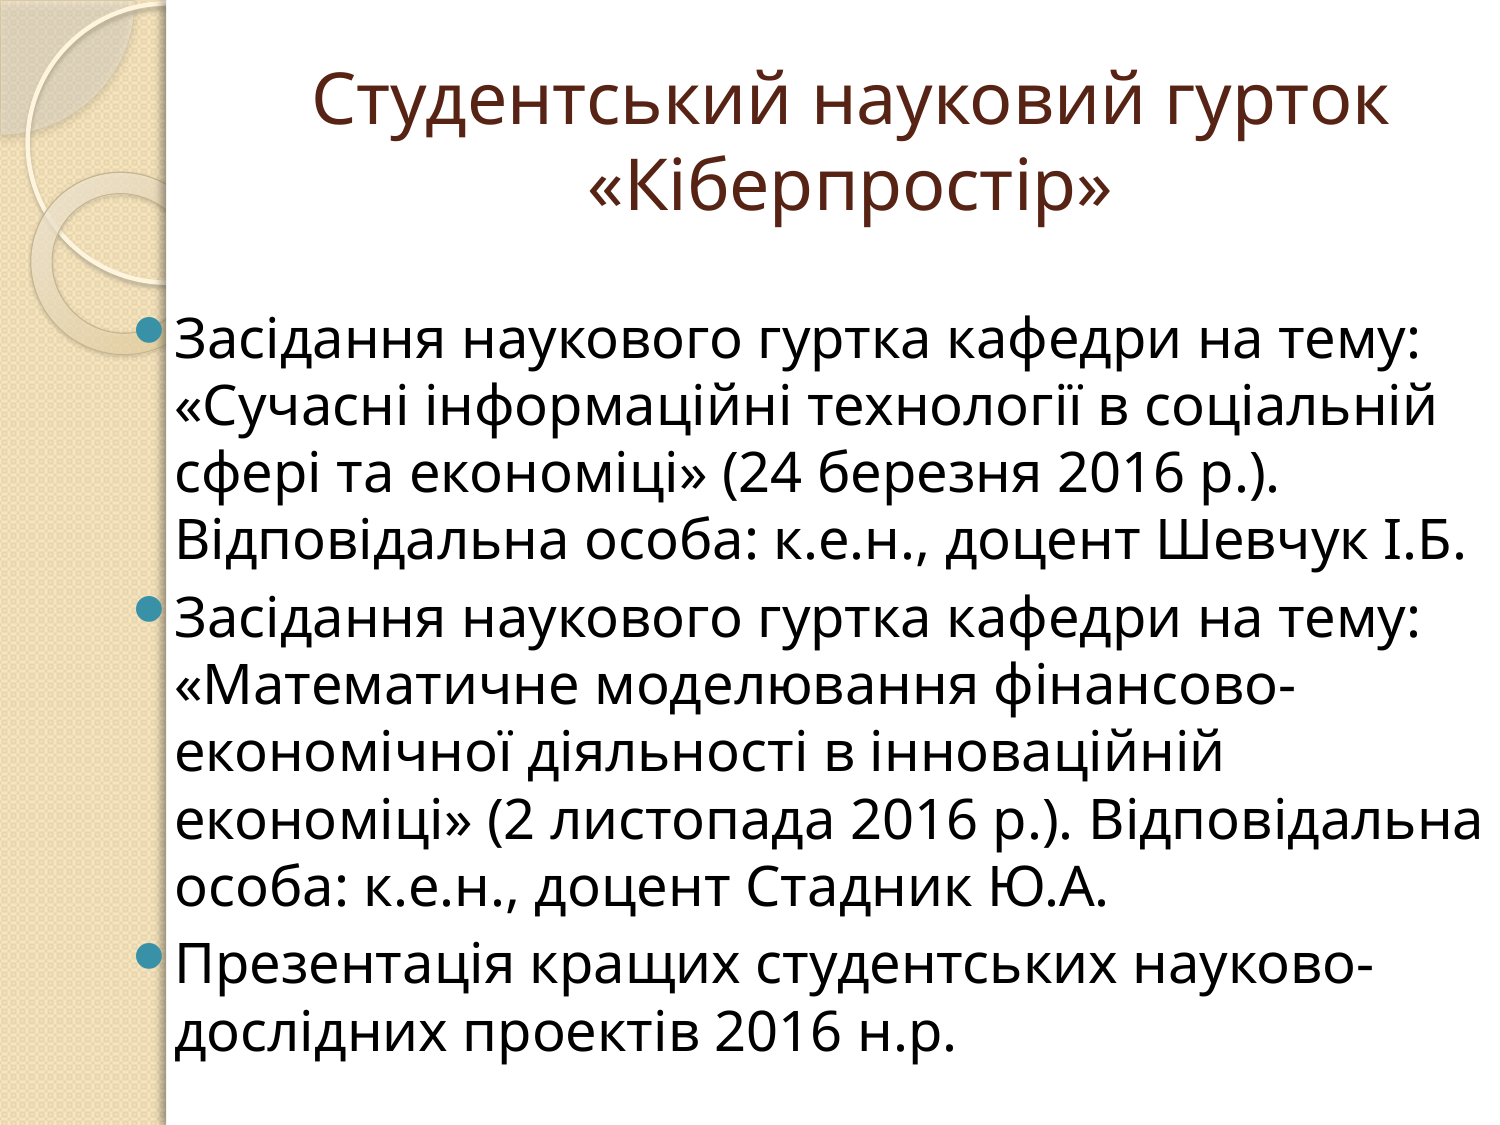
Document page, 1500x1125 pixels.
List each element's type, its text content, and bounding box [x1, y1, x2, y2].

title Студентський науковий гурток «Кіберпростір» [235, 45, 1466, 233]
list Засідання наукового гуртка кафедри на тему: «Сучасні інформаційні технології в соціальній сфері та економіці» (24 березня 2016 р.). Відповідальна особа: к.е.н., доцент Шевчук І.Б. Засідання наукового гуртка кафедри на тему: «Математичне моделювання фінансово-економічної діяльності в інноваційній економіці» (2 листопада 2016 р.). Відповідальна особа: к.е.н., доцент Стадник Ю.А. Презентація кращих студентських науково-дослідних проектів 2016 н.р. [105, 294, 1500, 1083]
